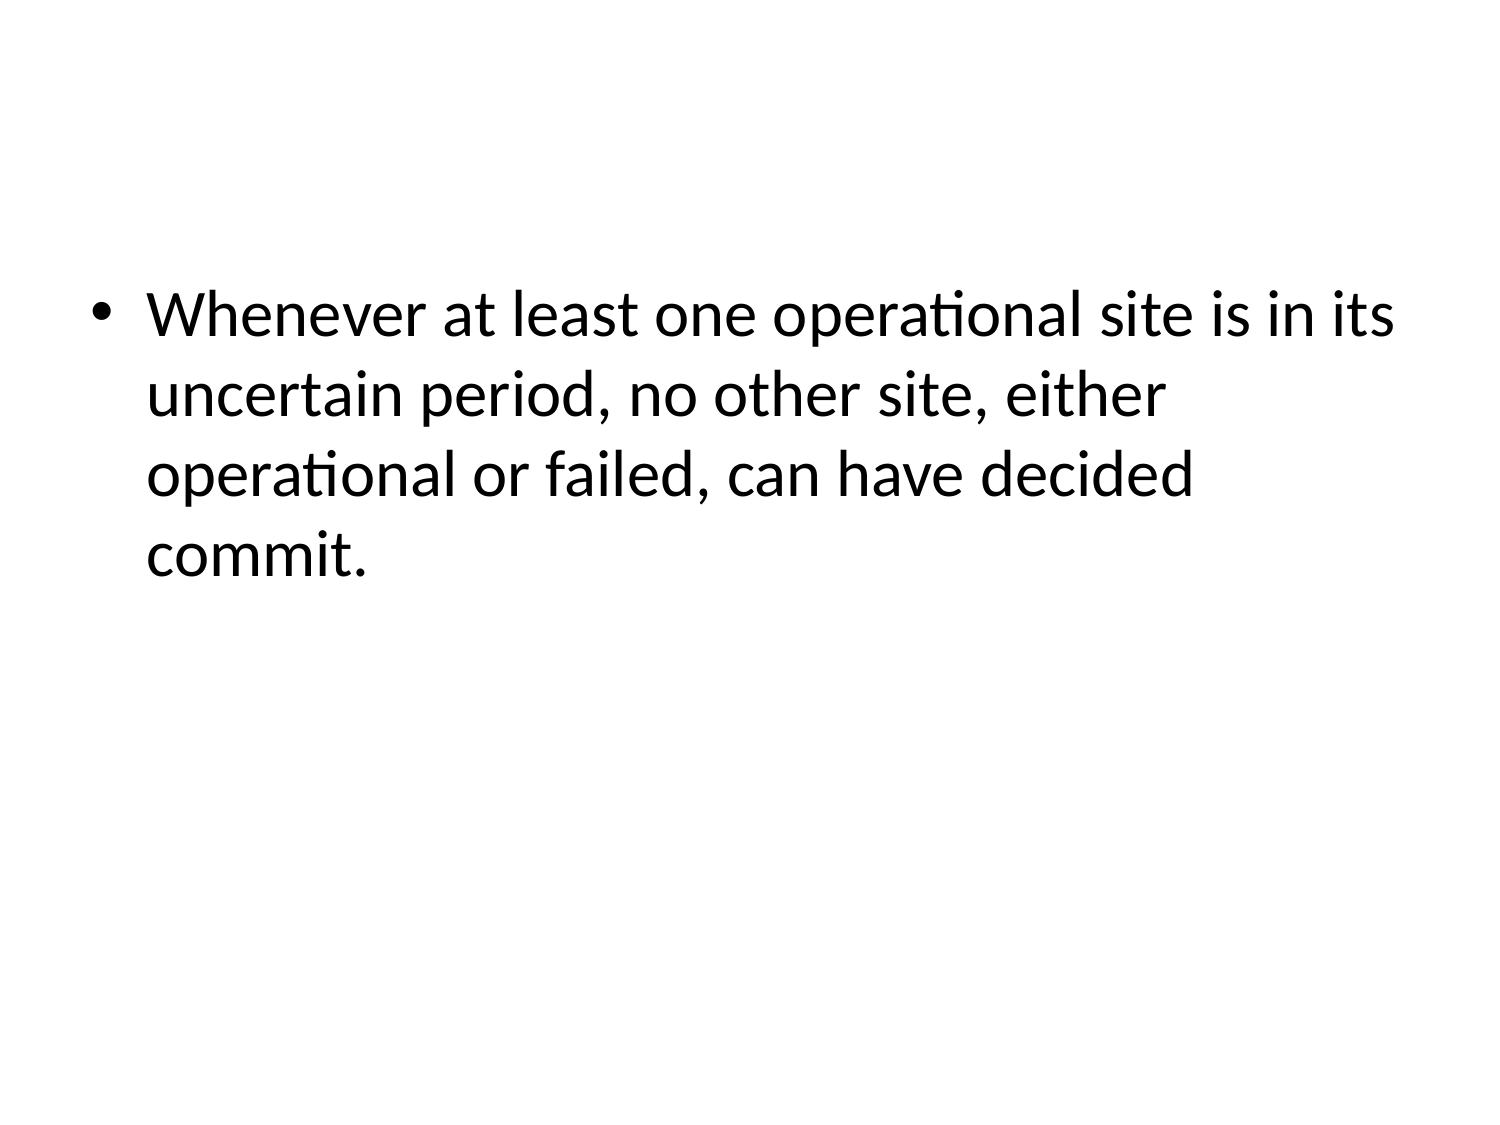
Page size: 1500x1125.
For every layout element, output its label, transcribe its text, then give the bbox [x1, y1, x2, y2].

list Whenever at least one operational site is in its uncertain period, no other site, either operational or failed, can have decided commit. [75, 262, 1425, 1005]
